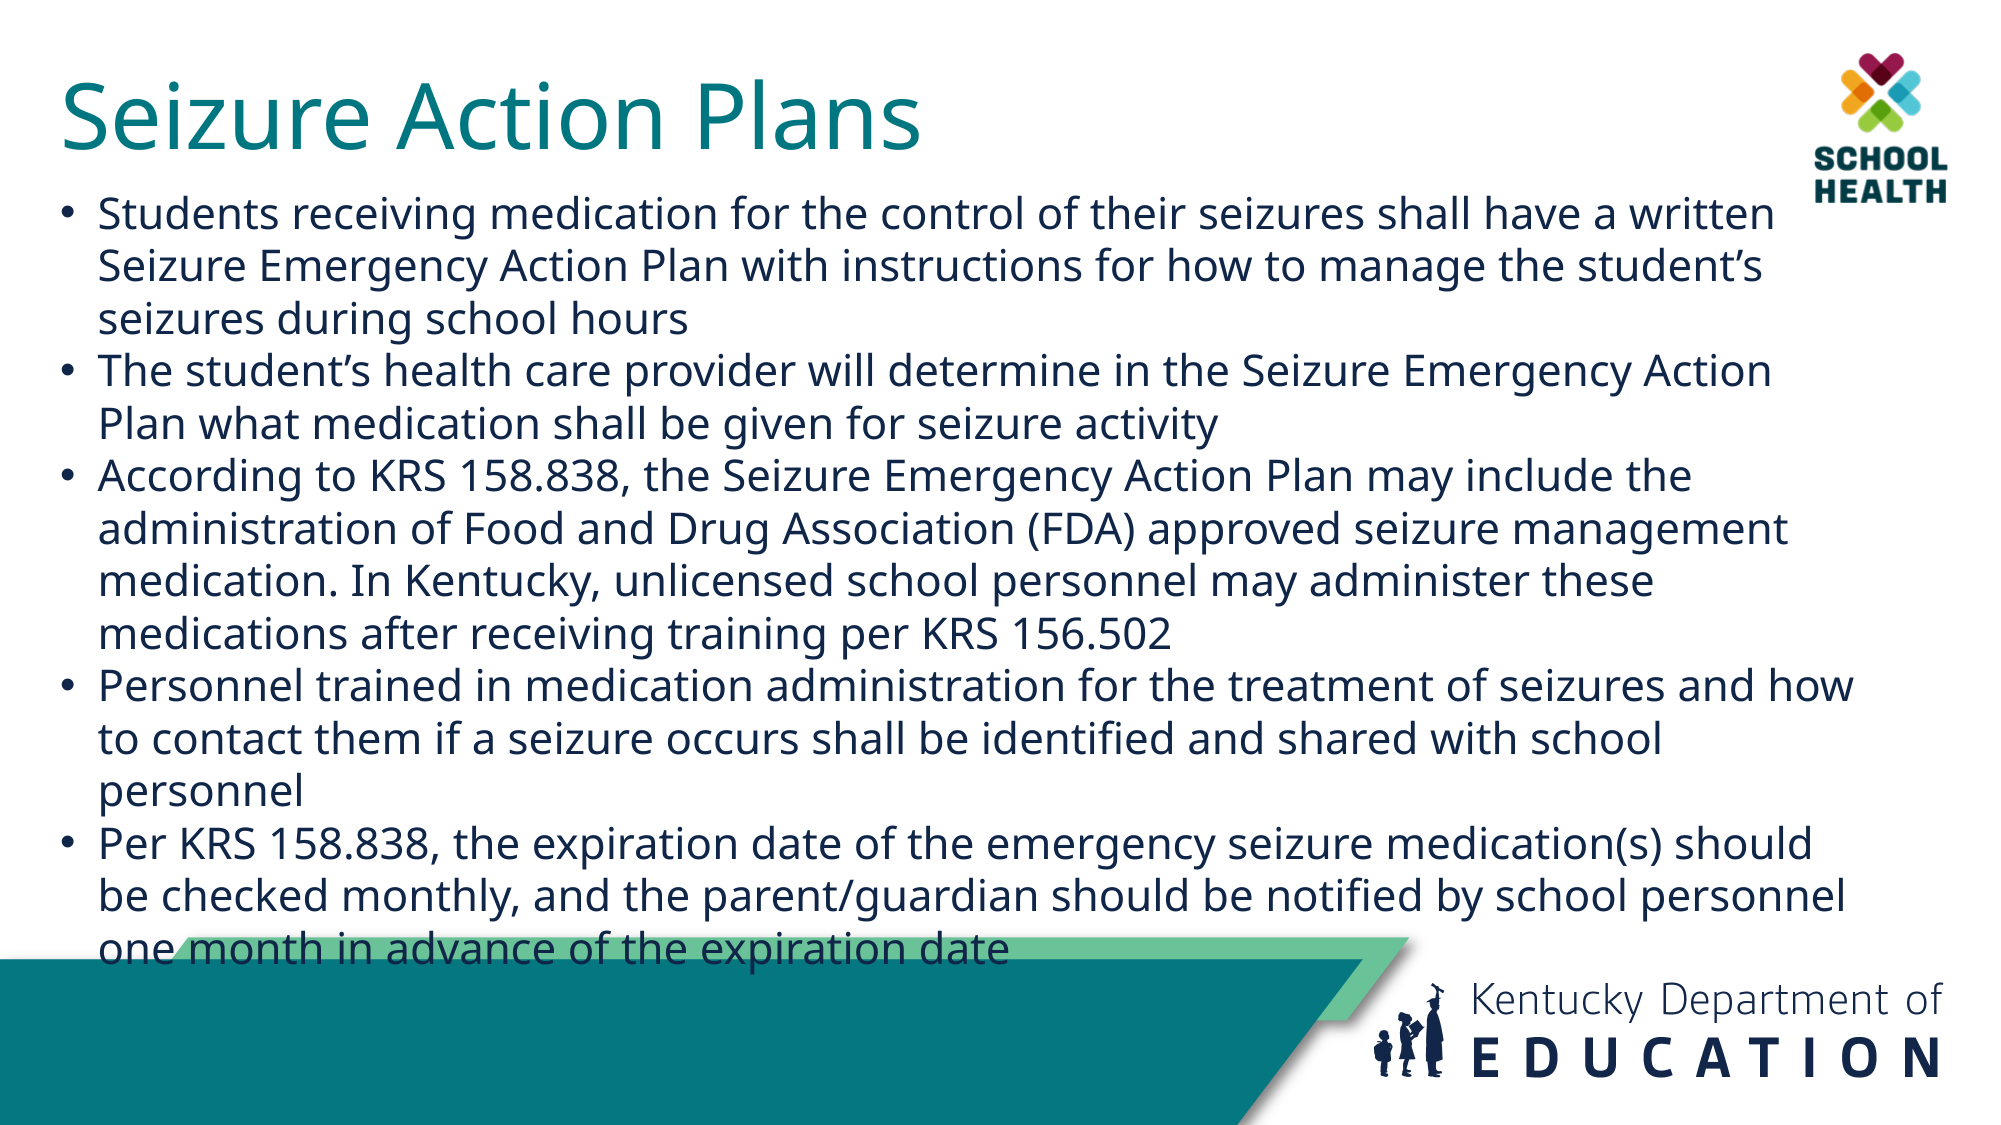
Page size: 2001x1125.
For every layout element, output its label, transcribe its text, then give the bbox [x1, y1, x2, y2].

list Students receiving medication for the control of their seizures shall have a written Seizure Emergency Action Plan with instructions for how to manage the student’s seizures during school hours The student’s health care provider will determine in the Seizure Emergency Action Plan what medication shall be given for seizure activity According to KRS 158.838, the Seizure Emergency Action Plan may include the administration of Food and Drug Association (FDA) approved seizure management medication. In Kentucky, unlicensed school personnel may administer these medications after receiving training per KRS 156.502 Personnel trained in medication administration for the treatment of seizures and how to contact them if a seizure occurs shall be identified and shared with school personnel Per KRS 158.838, the expiration date of the emergency seizure medication(s) should be checked monthly, and the parent/guardian should be notified by school personnel one month in advance of the expiration date [45, 177, 1884, 886]
title Seizure Action Plans [45, 42, 1754, 177]
picture [0, 0, 2001, 1125]
